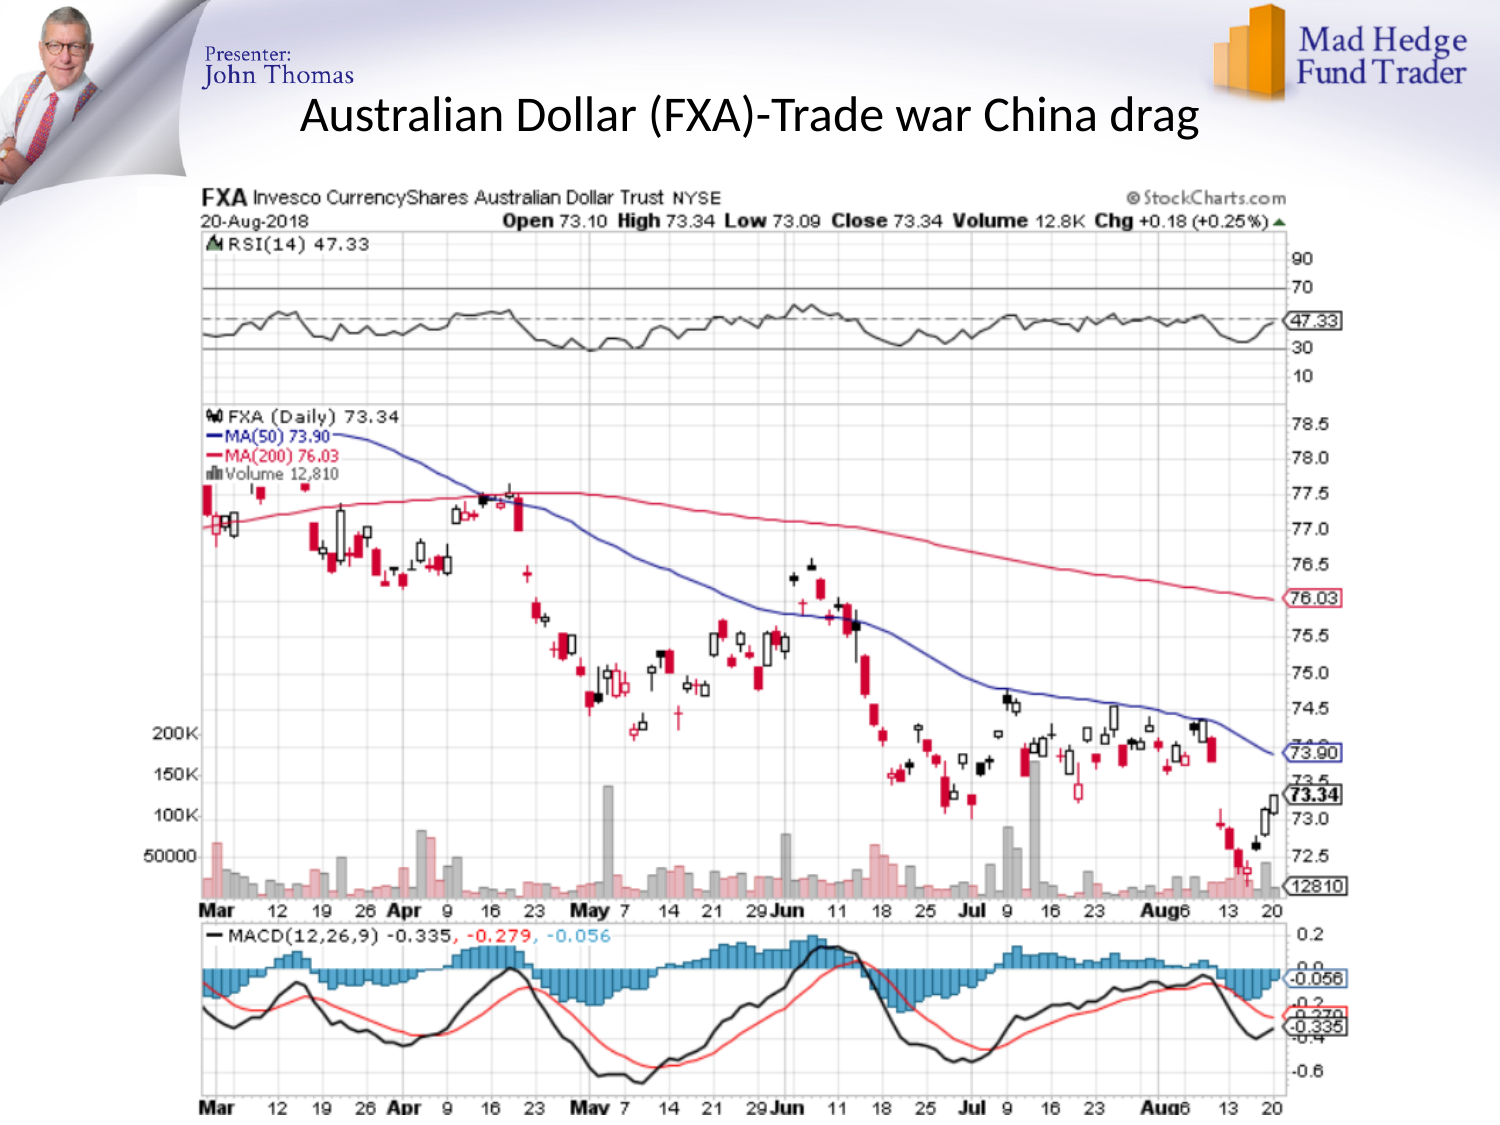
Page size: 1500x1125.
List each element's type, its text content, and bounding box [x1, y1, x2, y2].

picture [0, 0, 1500, 1115]
title Australian Dollar (FXA)-Trade war China drag [75, 50, 1425, 138]
